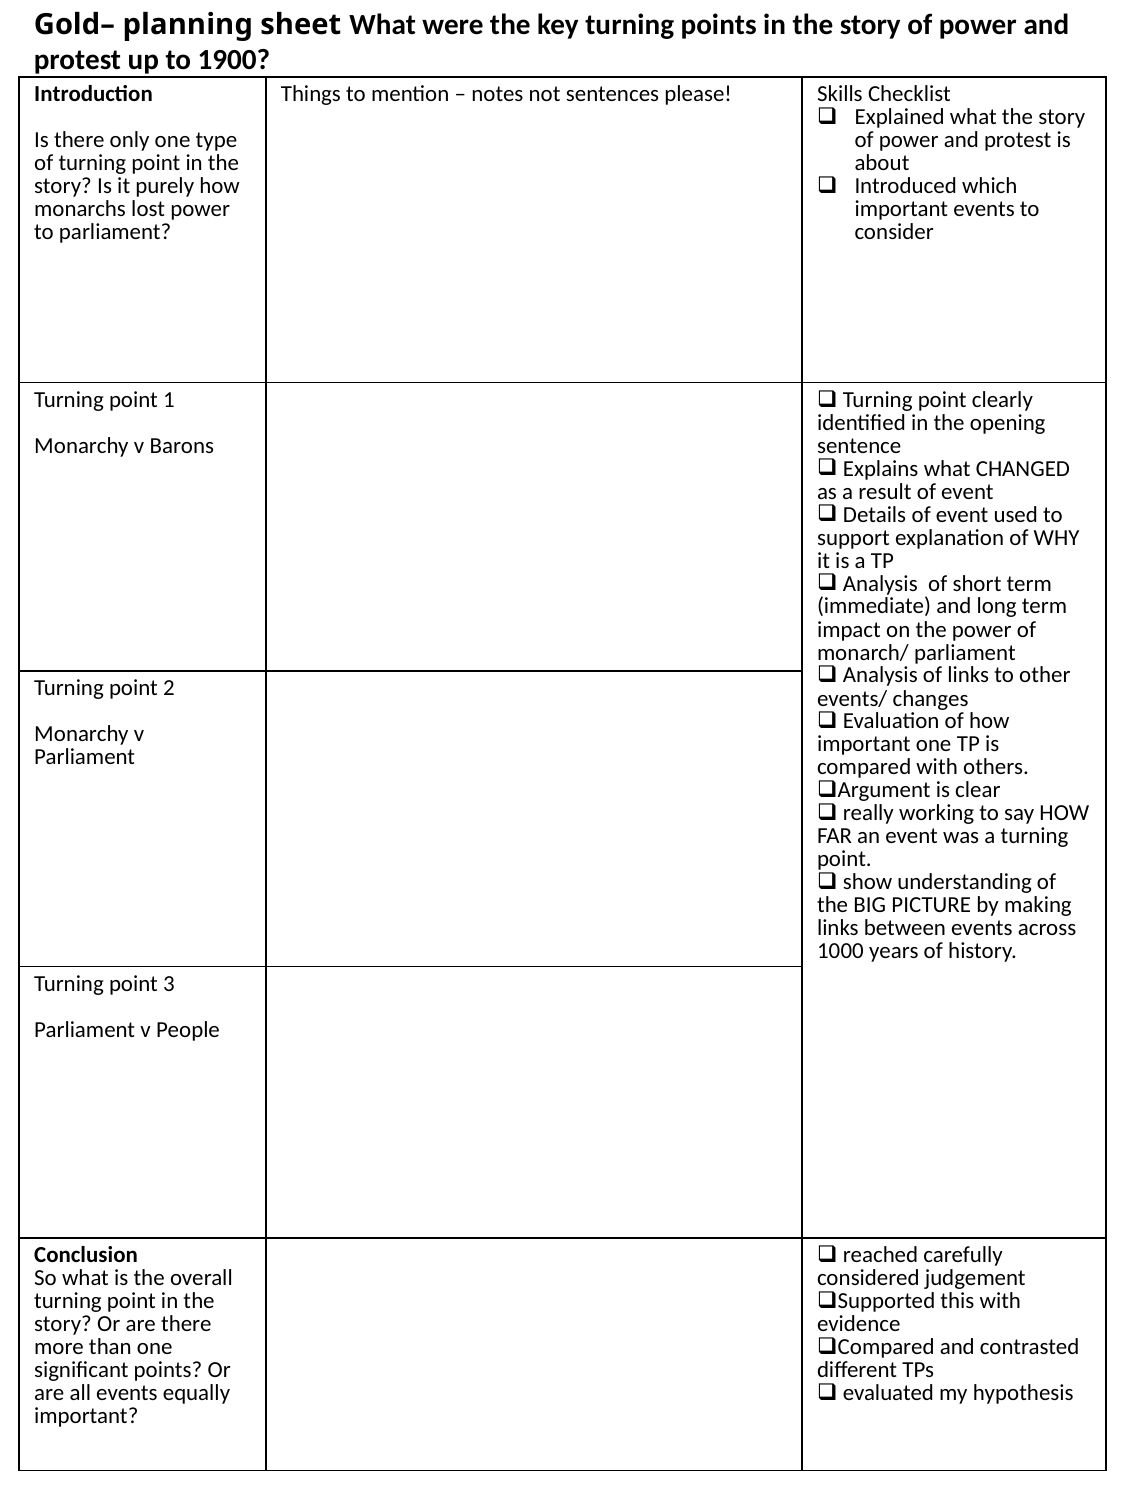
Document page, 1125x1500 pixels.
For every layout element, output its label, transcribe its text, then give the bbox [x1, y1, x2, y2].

table_cell Turning point 1 Monarchy v Barons [20, 383, 265, 670]
table_cell Turning point 2 Monarchy v Parliament [20, 672, 265, 966]
table_cell [267, 1239, 801, 1470]
text_box Gold– planning sheet What were the key turning points in the story of power and protest up to 1900? [19, 0, 1088, 76]
table_header Things to mention – notes not sentences please! [267, 78, 801, 382]
table_header Skills Checklist Explained what the story of power and protest is about Introduced which important events to consider [803, 78, 1105, 382]
table_cell Conclusion So what is the overall turning point in the story? Or are there more than one significant points? Or are all events equally important? [20, 1239, 265, 1470]
table_header Introduction Is there only one type of turning point in the story? Is it purely how monarchs lost power to parliament? [20, 78, 265, 382]
table_cell [267, 383, 801, 670]
table_cell Turning point 3 Parliament v People [20, 967, 265, 1237]
table_cell [267, 672, 801, 966]
table_cell Turning point clearly identified in the opening sentence Explains what CHANGED as a result of event Details of event used to support explanation of WHY it is a TP Analysis of short term (immediate) and long term impact on the power of monarch/ parliament Analysis of links to other events/ changes Evaluation of how important one TP is compared with others. Argument is clear really working to say HOW FAR an event was a turning point. show understanding of the BIG PICTURE by making links between events across 1000 years of history. [803, 383, 1105, 1237]
table_cell [267, 967, 801, 1237]
table_cell reached carefully considered judgement Supported this with evidence Compared and contrasted different TPs evaluated my hypothesis [803, 1239, 1105, 1470]
